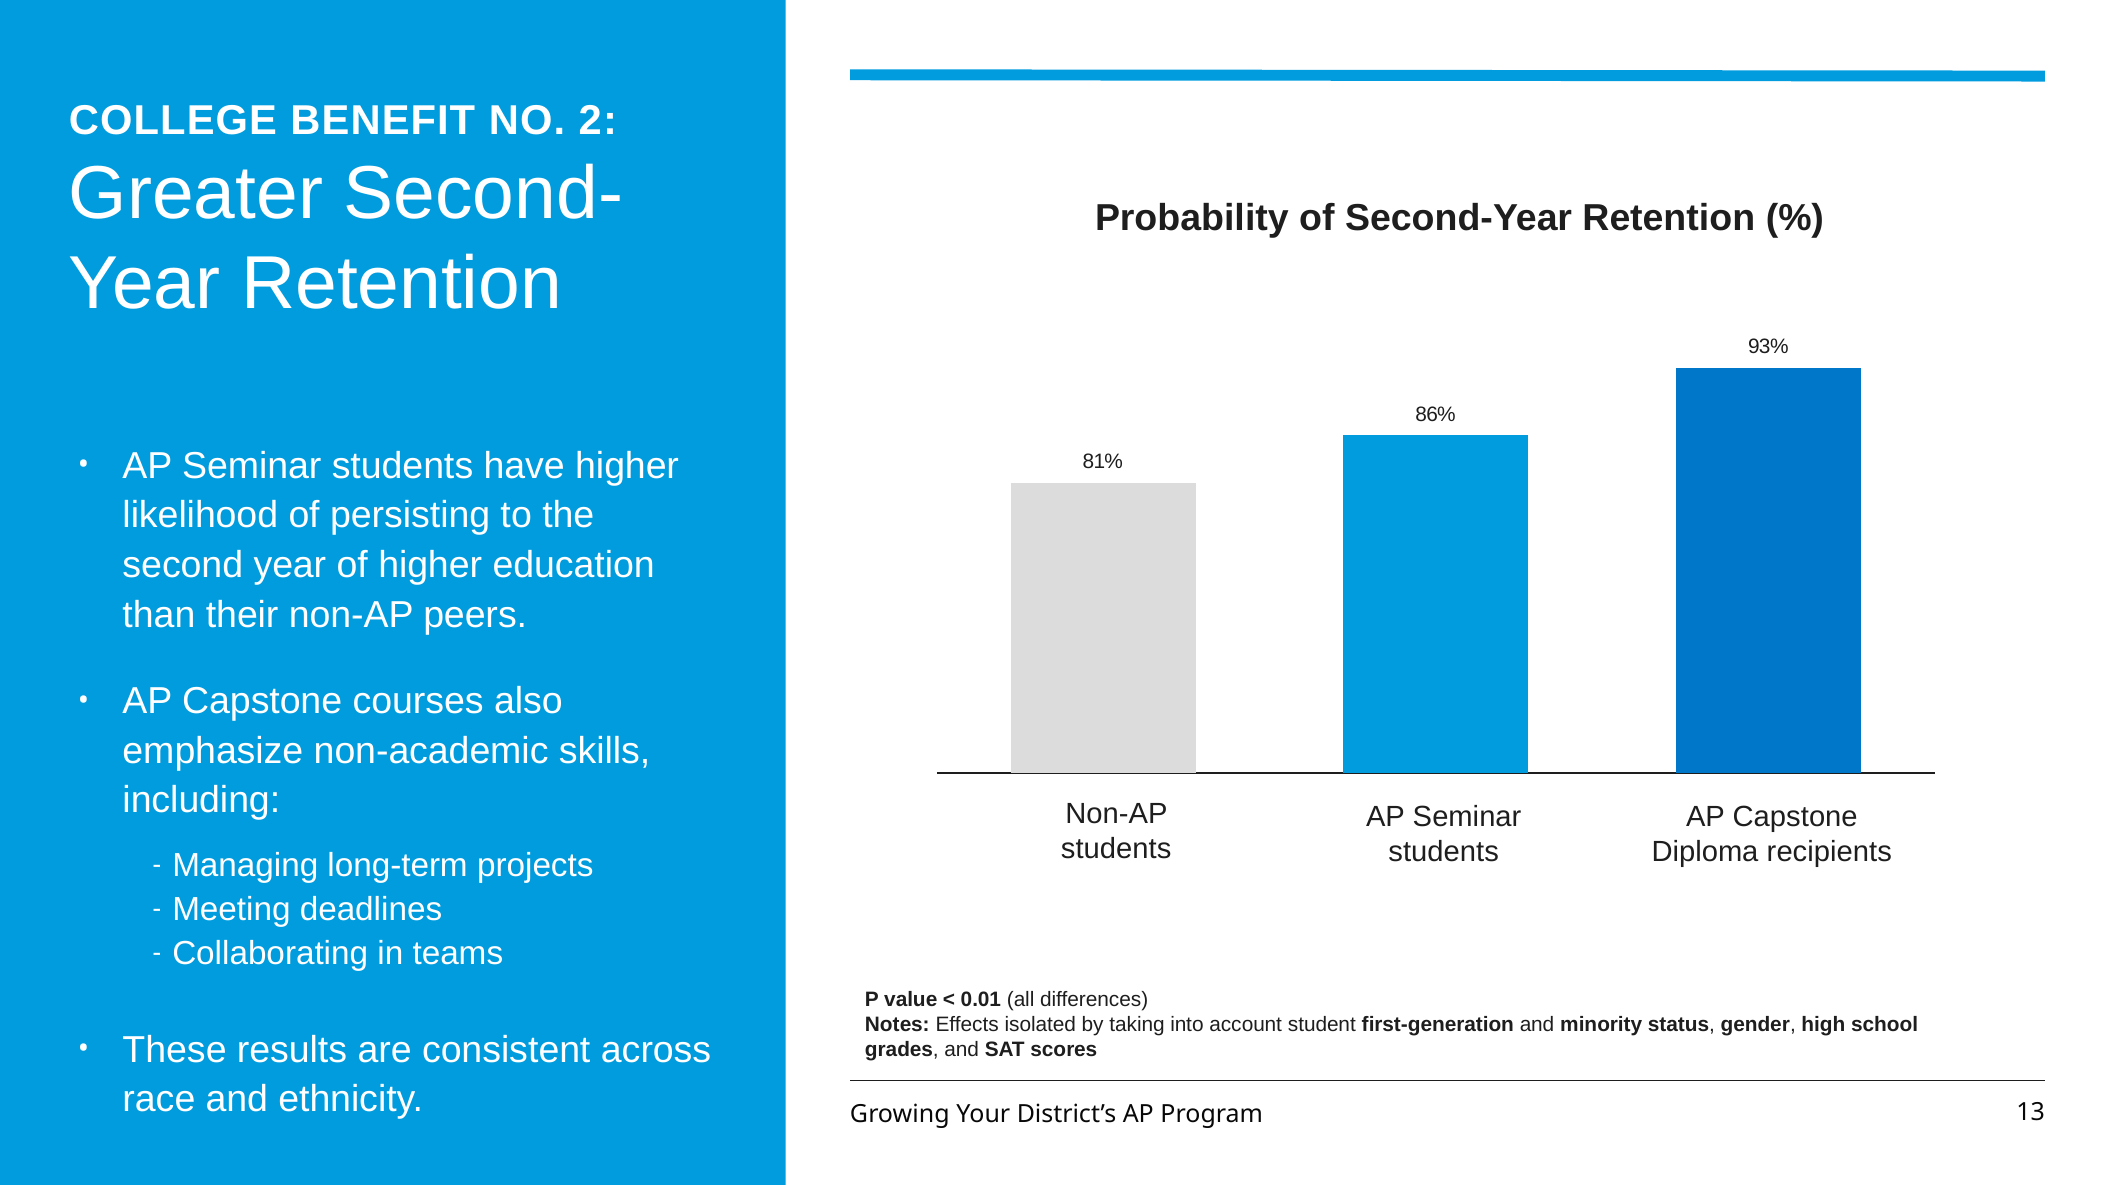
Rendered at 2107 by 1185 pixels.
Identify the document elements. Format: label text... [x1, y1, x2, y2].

picture [485, 1044, 499, 1062]
picture [235, 1091, 244, 1110]
picture [398, 1092, 414, 1118]
picture [331, 1044, 345, 1062]
picture [520, 178, 550, 217]
picture [208, 1042, 224, 1062]
picture [302, 1043, 306, 1061]
picture [603, 1042, 620, 1062]
text_box Non-AP students [1059, 804, 1174, 835]
picture [158, 1091, 172, 1111]
picture [318, 1092, 327, 1110]
picture [581, 1039, 589, 1062]
picture [260, 178, 294, 218]
picture [249, 1092, 259, 1111]
chart [814, 282, 1949, 795]
picture [272, 1043, 287, 1062]
picture [154, 1042, 163, 1061]
picture [393, 1042, 409, 1062]
picture [304, 178, 321, 217]
text_box AP Seminar students [1387, 804, 1501, 833]
picture [168, 1042, 185, 1062]
text_box Probability of Second-Year Retention (%) [1011, 202, 1909, 238]
picture [177, 1092, 193, 1111]
text_box COLLEGE BENEFIT NO. 2: Greater Second-Year Retention [69, 93, 748, 165]
picture [229, 1092, 233, 1110]
picture [201, 268, 218, 307]
picture [137, 1091, 154, 1111]
picture [299, 268, 333, 308]
picture [562, 1043, 566, 1061]
picture [197, 178, 234, 218]
picture [644, 1043, 648, 1061]
picture [125, 1092, 129, 1110]
text_box AP Capstone Diploma recipients [1645, 804, 1899, 867]
picture [248, 257, 290, 307]
picture [133, 178, 150, 217]
picture [529, 1039, 538, 1062]
picture [313, 1084, 317, 1110]
picture [387, 1087, 396, 1111]
picture [676, 1043, 690, 1062]
picture [261, 1084, 265, 1110]
picture [240, 1043, 248, 1061]
picture [300, 1088, 309, 1111]
picture [361, 1092, 375, 1111]
picture [237, 170, 255, 218]
picture [526, 268, 556, 307]
picture [443, 260, 461, 308]
picture [464, 1043, 468, 1061]
picture [319, 1039, 327, 1062]
picture [148, 1035, 153, 1061]
picture [360, 1042, 376, 1062]
picture [470, 1042, 479, 1061]
picture [560, 165, 592, 218]
picture [361, 268, 395, 308]
picture [624, 1042, 638, 1062]
picture [405, 268, 435, 307]
picture [72, 166, 120, 218]
picture [541, 1043, 557, 1062]
picture [71, 257, 115, 307]
picture [655, 1042, 671, 1062]
picture [511, 1043, 526, 1062]
picture [482, 268, 516, 308]
picture [439, 178, 469, 218]
picture [189, 1043, 203, 1062]
picture [252, 1042, 268, 1062]
picture [568, 1042, 577, 1061]
picture [695, 1044, 709, 1062]
picture [292, 1043, 301, 1062]
picture [476, 178, 510, 218]
picture [157, 268, 194, 308]
picture [124, 1037, 144, 1061]
text_box AP Seminar students have higher likelihood of persisting to the second year of higher education than their non-AP peers. AP Capstone courses also emphasize non-academic skills, including: Managing long-term projects Meeting deadlines Collaborating in teams These results are consistent across race and ethnicity. [77, 436, 714, 1021]
picture [156, 178, 190, 218]
picture [467, 269, 472, 307]
picture [381, 1043, 385, 1061]
picture [424, 1043, 438, 1062]
picture [443, 1042, 459, 1062]
text_box P value < 0.01 (all differences) Notes: Effects isolated by taking into account student first-generation and minority status, gender, high school grades, and SAT scores [850, 986, 2038, 1058]
picture [116, 268, 150, 308]
picture [397, 178, 431, 218]
picture [208, 1091, 224, 1111]
picture [281, 1091, 297, 1111]
picture [339, 260, 357, 308]
picture [602, 196, 619, 200]
picture [339, 1091, 348, 1110]
picture [348, 166, 389, 218]
